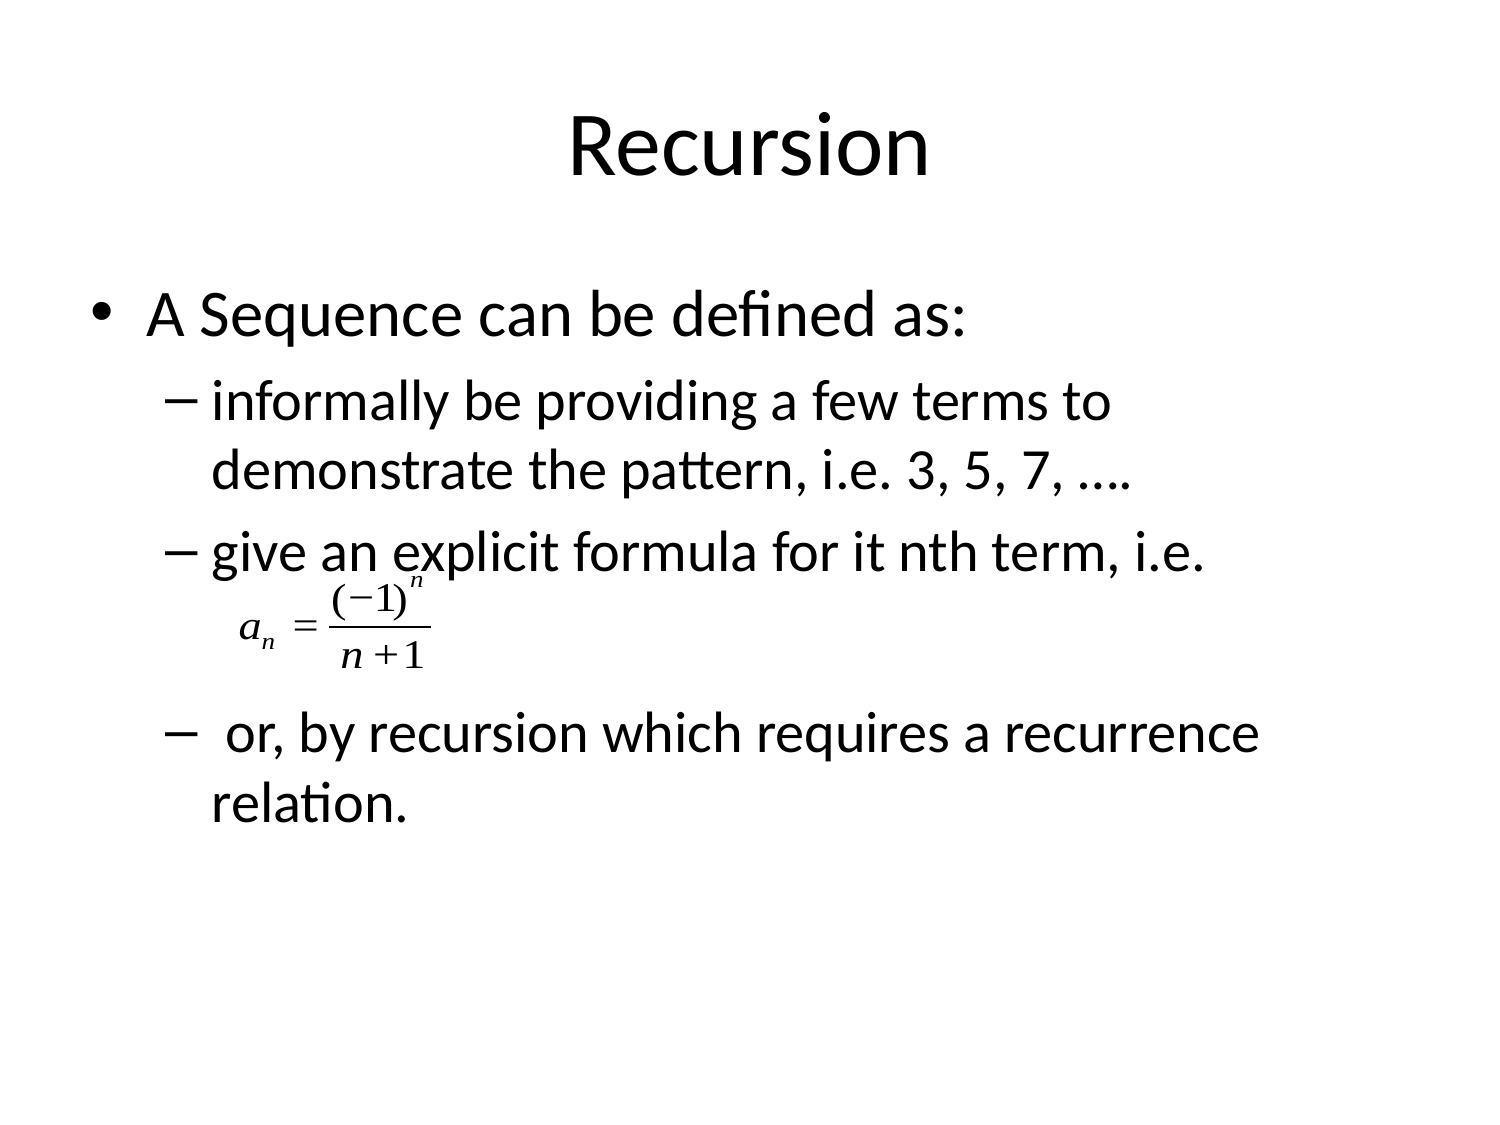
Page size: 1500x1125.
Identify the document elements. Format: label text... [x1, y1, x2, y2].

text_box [230, 564, 436, 674]
list A Sequence can be defined as: informally be providing a few terms to demonstrate the pattern, i.e. 3, 5, 7, …. give an explicit formula for it nth term, i.e. or, by recursion which requires a recurrence relation. [75, 262, 1425, 1005]
title Recursion [75, 45, 1425, 233]
